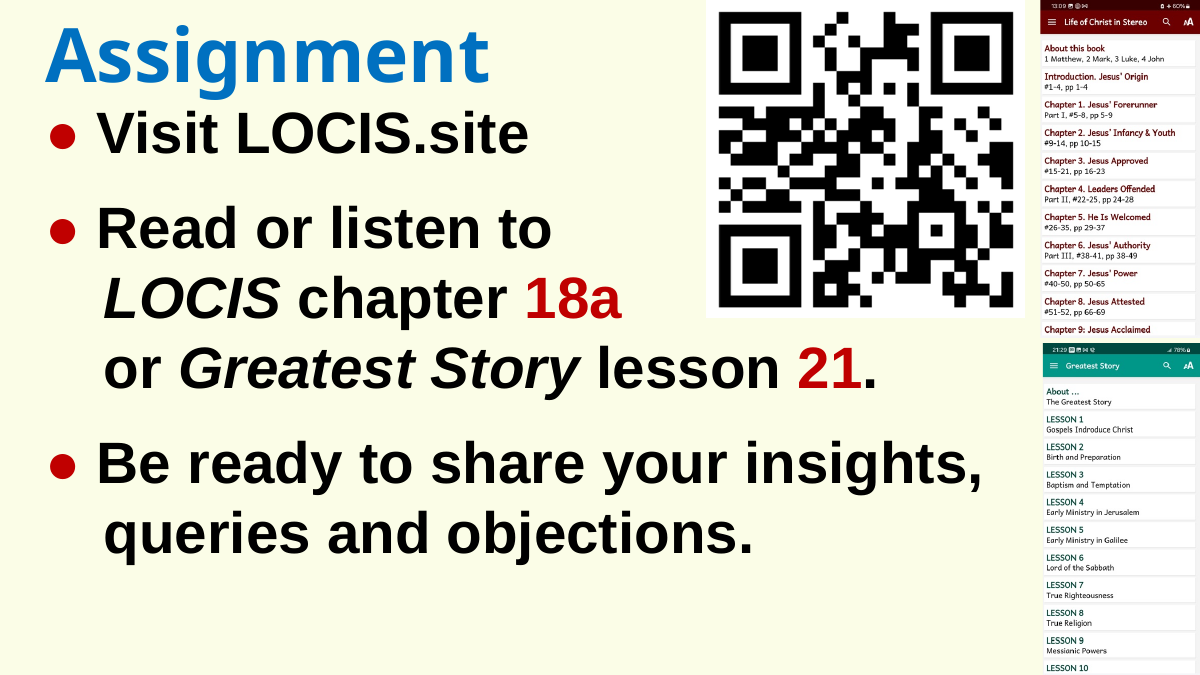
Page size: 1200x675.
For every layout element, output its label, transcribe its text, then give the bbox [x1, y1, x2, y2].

picture [706, 0, 1025, 318]
text_box Assignment [30, 0, 706, 88]
picture [1042, 343, 1200, 675]
picture [1040, 0, 1200, 338]
text_box ● Visit LOCIS.site ● Read or listen to LOCIS chapter 18a or Greatest Story lesson 21. ● Be ready to share your insights, queries and objections. [30, 88, 1041, 573]
